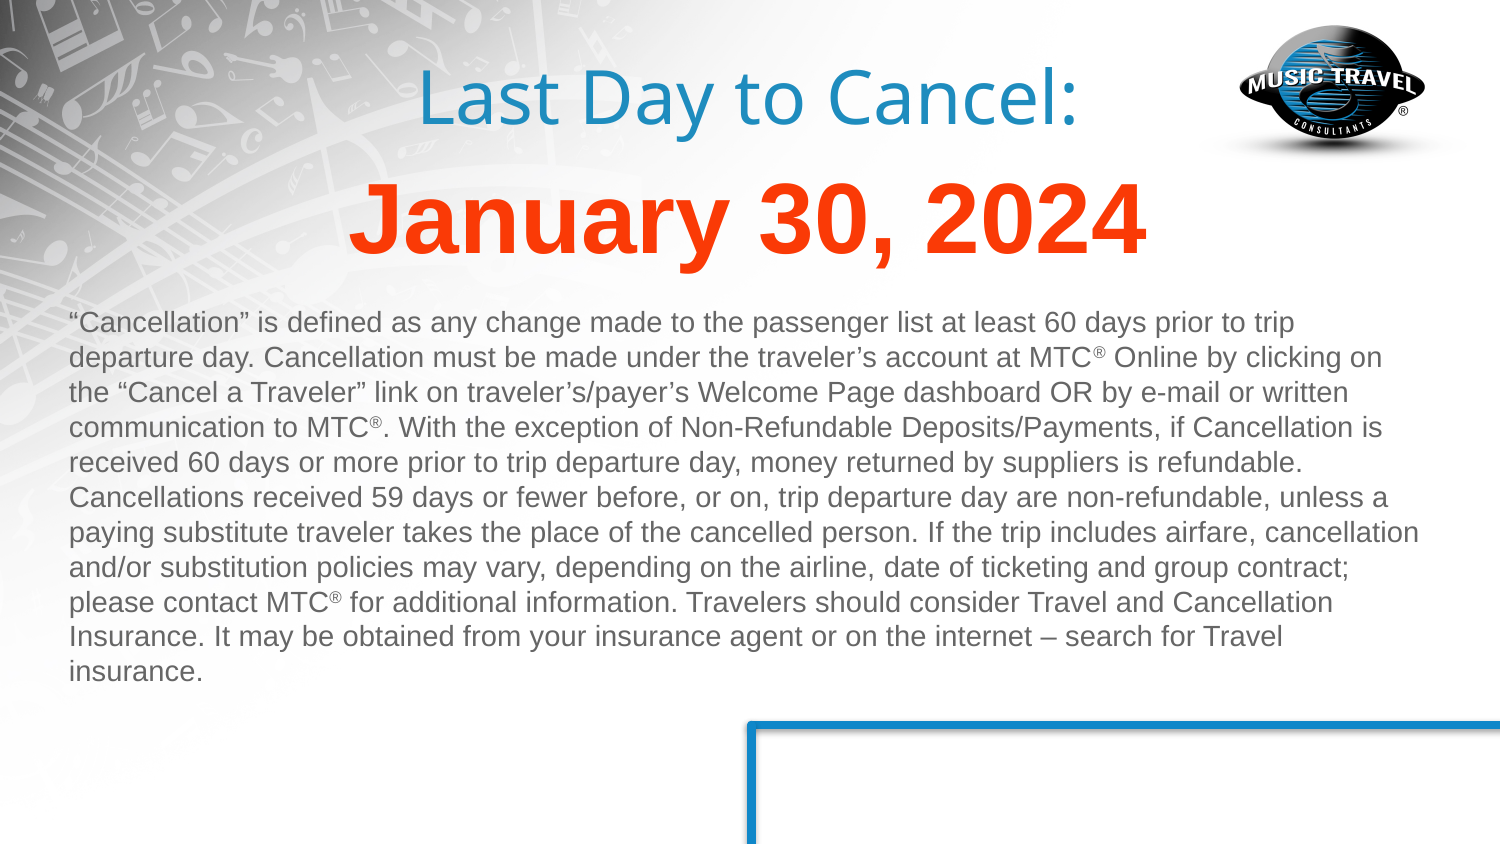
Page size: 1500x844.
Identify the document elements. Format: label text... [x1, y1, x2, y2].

text_box January 30, 2024 [54, 145, 1442, 282]
picture [0, 0, 1500, 844]
text_box Last Day to Cancel: [54, 41, 1442, 145]
text_box “Cancellation” is defined as any change made to the passenger list at least 60 days prior to trip departure day. Cancellation must be made under the traveler’s account at MTC® Online by clicking on the “Cancel a Traveler” link on traveler’s/payer’s Welcome Page dashboard OR by e-mail or written communication to MTC®. With the exception of Non-Refundable Deposits/Payments, if Cancellation is received 60 days or more prior to trip departure day, money returned by suppliers is refundable. Cancellations received 59 days or fewer before, or on, trip departure day are non-refundable, unless a paying substitute traveler takes the place of the cancelled person. If the trip includes airfare, cancellation and/or substitution policies may vary, depending on the airline, date of ticketing and group contract; please contact MTC® for additional information. Travelers should consider Travel and Cancellation Insurance. It may be obtained from your insurance agent or on the internet – search for Travel insurance. [54, 295, 1442, 554]
picture [756, 729, 1500, 844]
